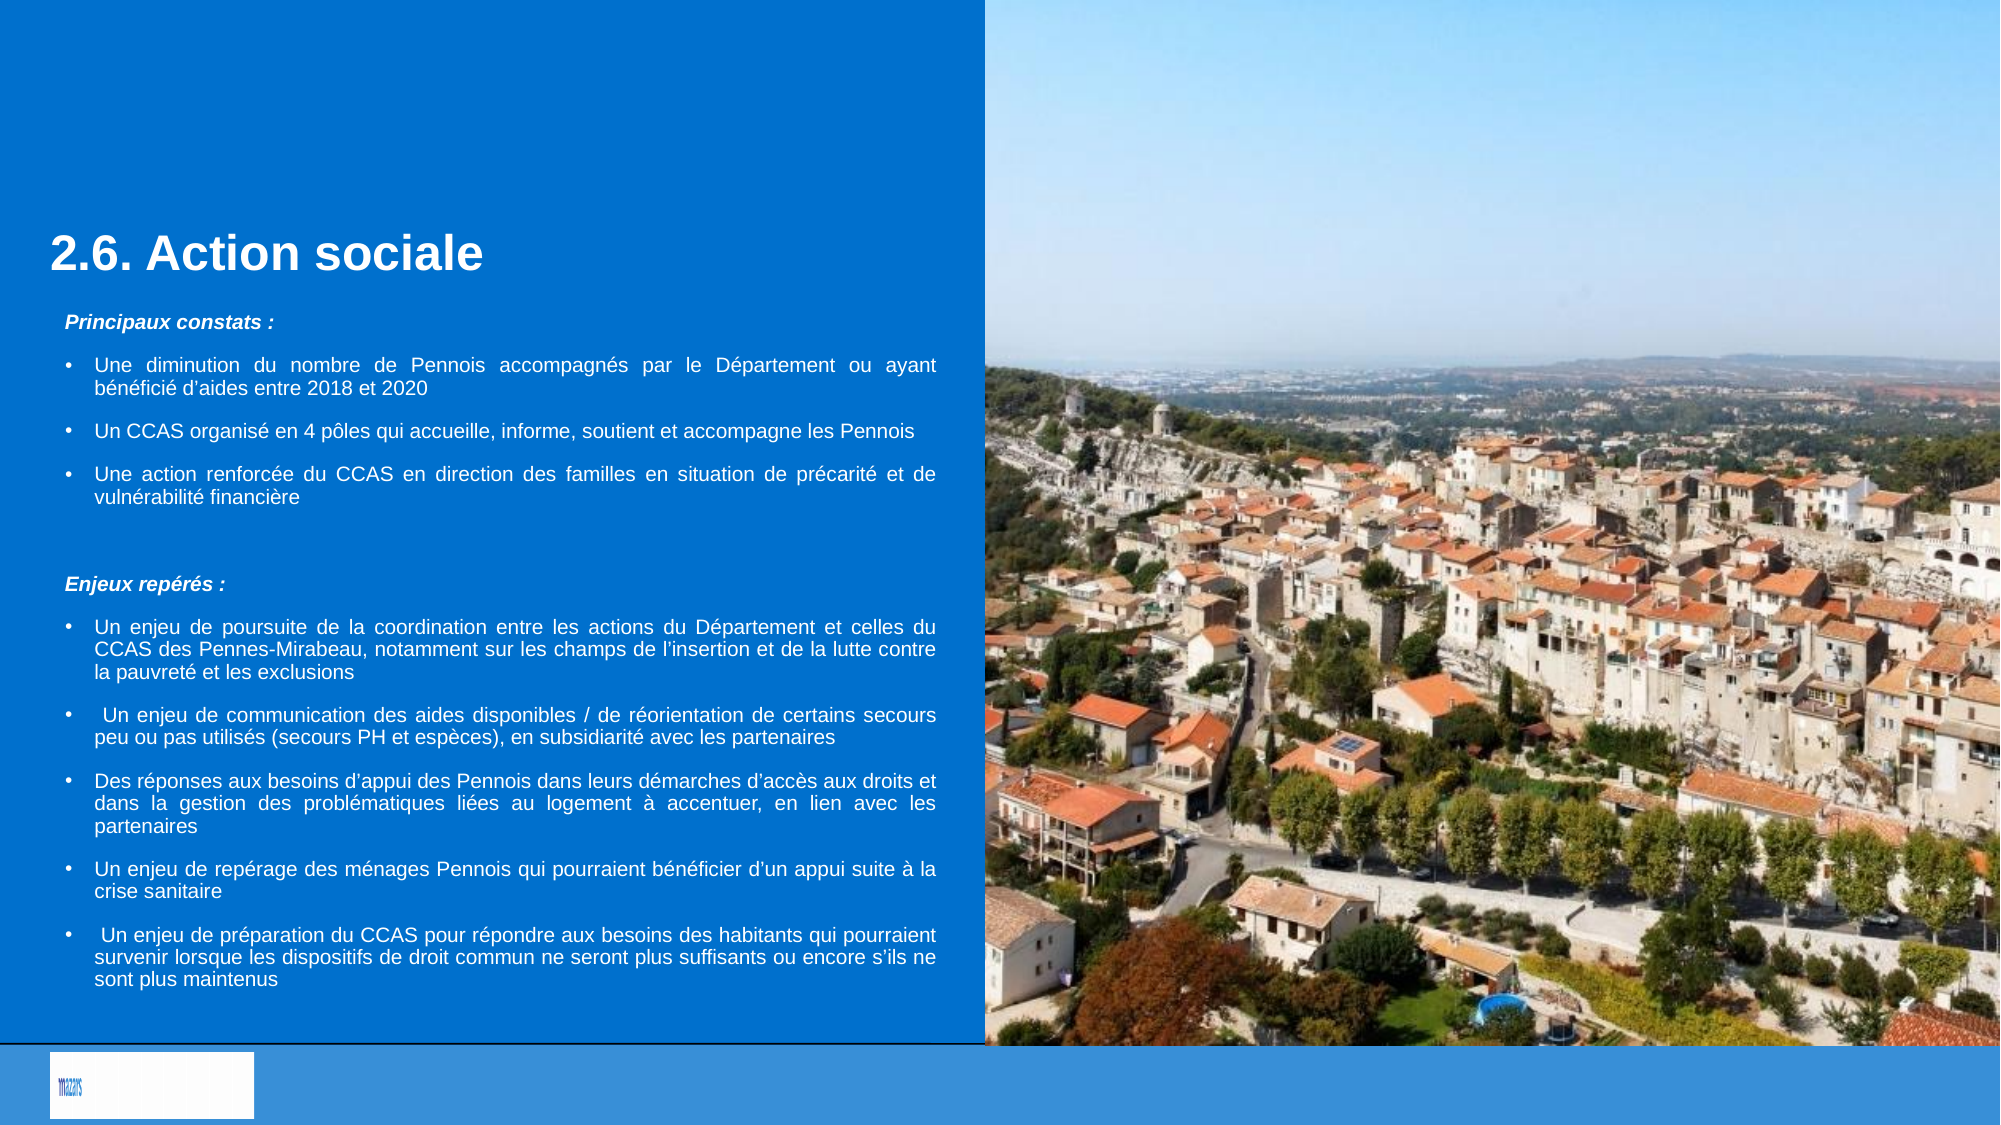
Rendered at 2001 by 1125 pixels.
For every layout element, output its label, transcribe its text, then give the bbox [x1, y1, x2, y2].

picture [985, 0, 2000, 1046]
text_box 2.6. Action sociale [49, 226, 936, 286]
text_box Principaux constats : Une diminution du nombre de Pennois accompagnés par le Département ou ayant bénéficié d’aides entre 2018 et 2020 Un CCAS organisé en 4 pôles qui accueille, informe, soutient et accompagne les Pennois Une action renforcée du CCAS en direction des familles en situation de précarité et de vulnérabilité financière Enjeux repérés : Un enjeu de poursuite de la coordination entre les actions du Département et celles du CCAS des Pennes-Mirabeau, notamment sur les champs de l’insertion et de la lutte contre la pauvreté et les exclusions Un enjeu de communication des aides disponibles / de réorientation de certains secours peu ou pas utilisés (secours PH et espèces), en subsidiarité avec les partenaires Des réponses aux besoins d’appui des Pennois dans leurs démarches d’accès aux droits et dans la gestion des problématiques liées au logement à accentuer, en lien avec les partenaires Un enjeu de repérage des ménages Pennois qui pourraient bénéficier d’un appui suite à la crise sanitaire Un enjeu de préparation du CCAS pour répondre aux besoins des habitants qui pourraient survenir lorsque les dispositifs de droit commun ne seront plus suffisants ou encore s’ils ne sont plus maintenus [49, 304, 952, 898]
